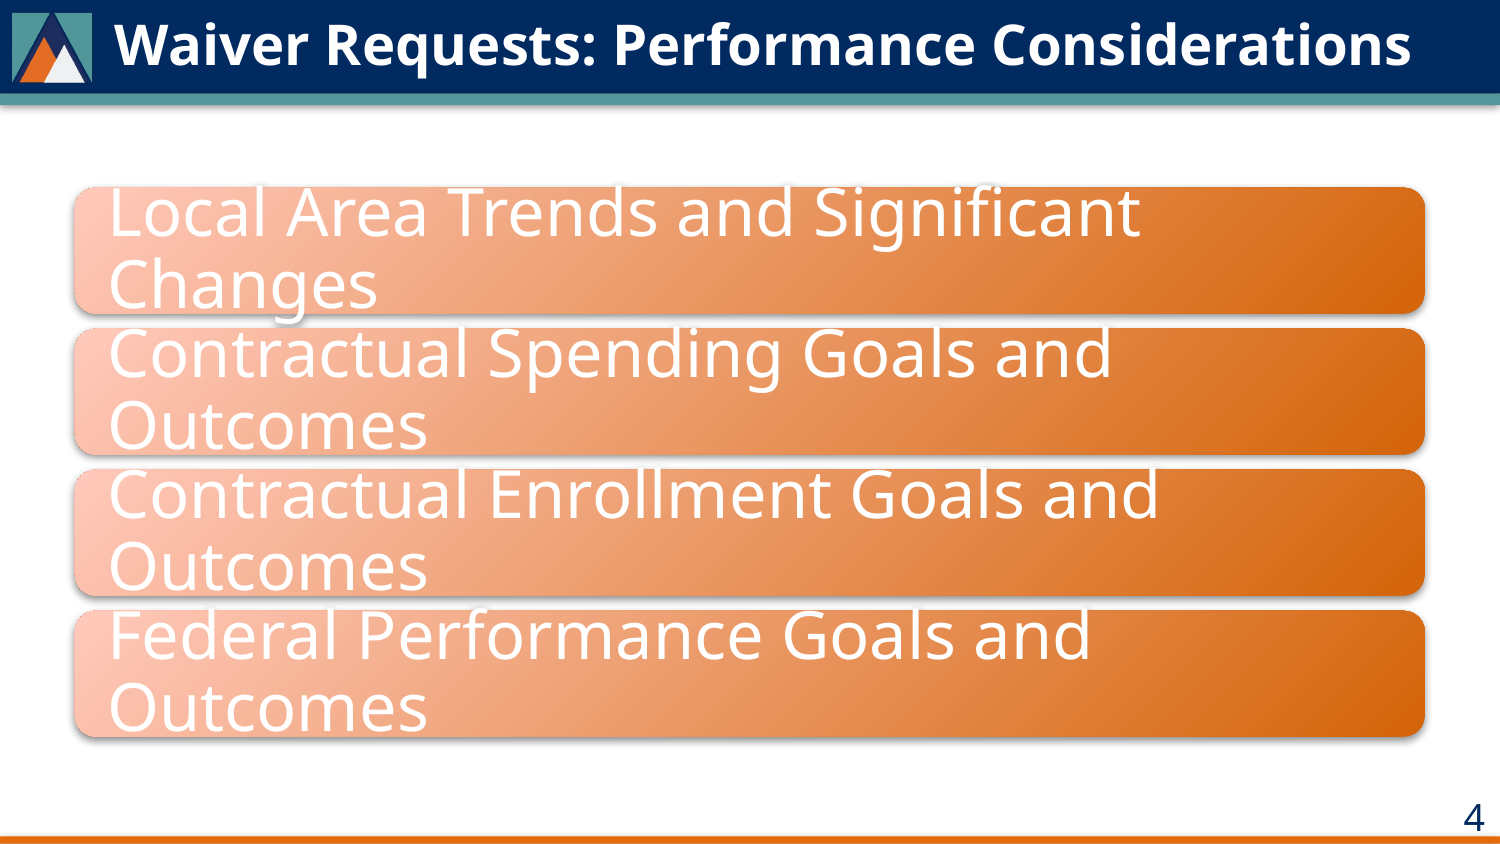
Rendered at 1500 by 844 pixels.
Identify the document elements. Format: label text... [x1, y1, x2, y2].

picture [8, 9, 95, 85]
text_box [74, 183, 1426, 741]
title Waiver Requests: Performance Considerations [99, 0, 1442, 94]
